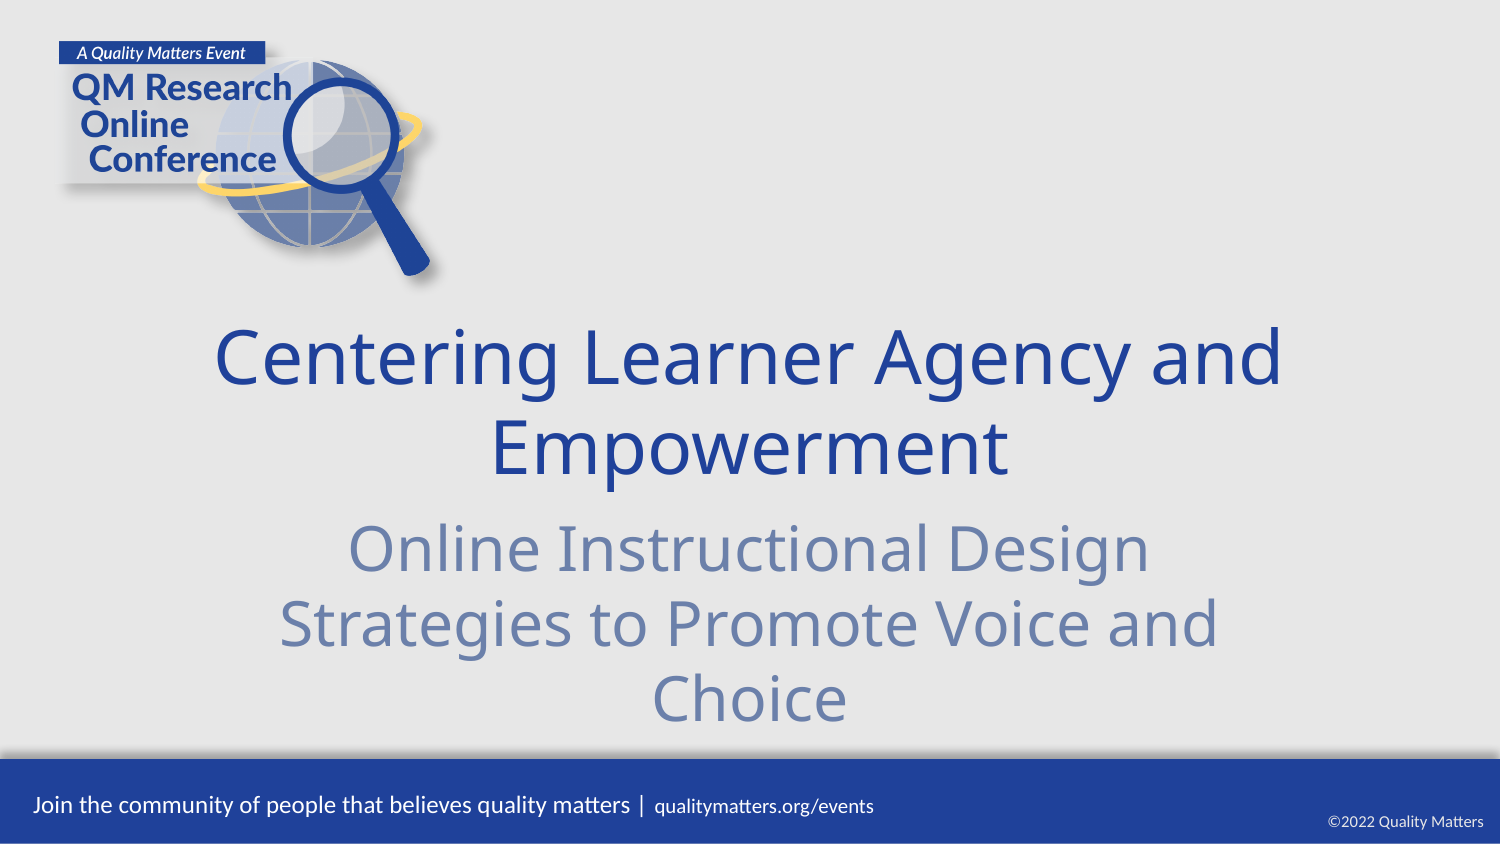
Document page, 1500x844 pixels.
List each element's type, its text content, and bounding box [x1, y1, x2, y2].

picture [55, 41, 430, 276]
title Centering Learner Agency and Empowerment [112, 302, 1388, 452]
subtitle Online Instructional Design Strategies to Promote Voice and Choice [183, 501, 1317, 606]
